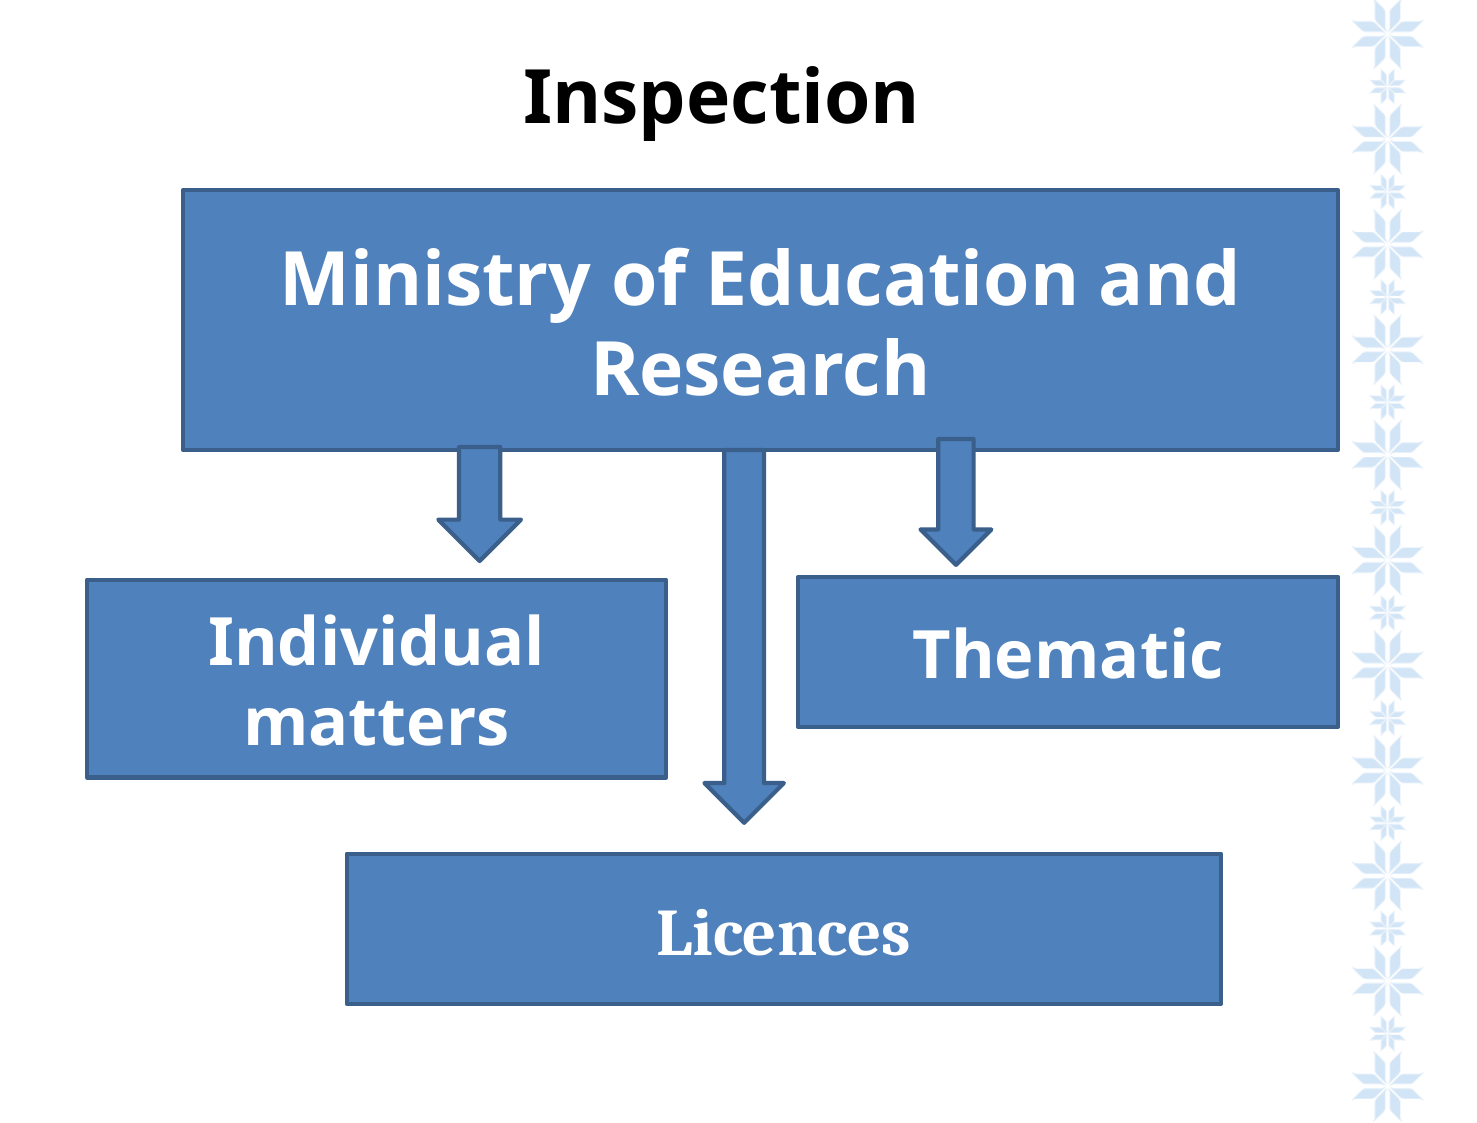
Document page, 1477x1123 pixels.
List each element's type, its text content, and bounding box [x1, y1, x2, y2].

text_box Ministry of Education and Research [181, 188, 1340, 452]
text_box Individual matters [85, 578, 668, 780]
text_box Licences [345, 852, 1223, 1006]
text_box [436, 444, 523, 564]
title Inspection [86, 7, 1347, 196]
text_box [918, 436, 994, 567]
picture [1352, 0, 1424, 1123]
text_box Thematic [796, 575, 1340, 729]
text_box [702, 447, 786, 825]
